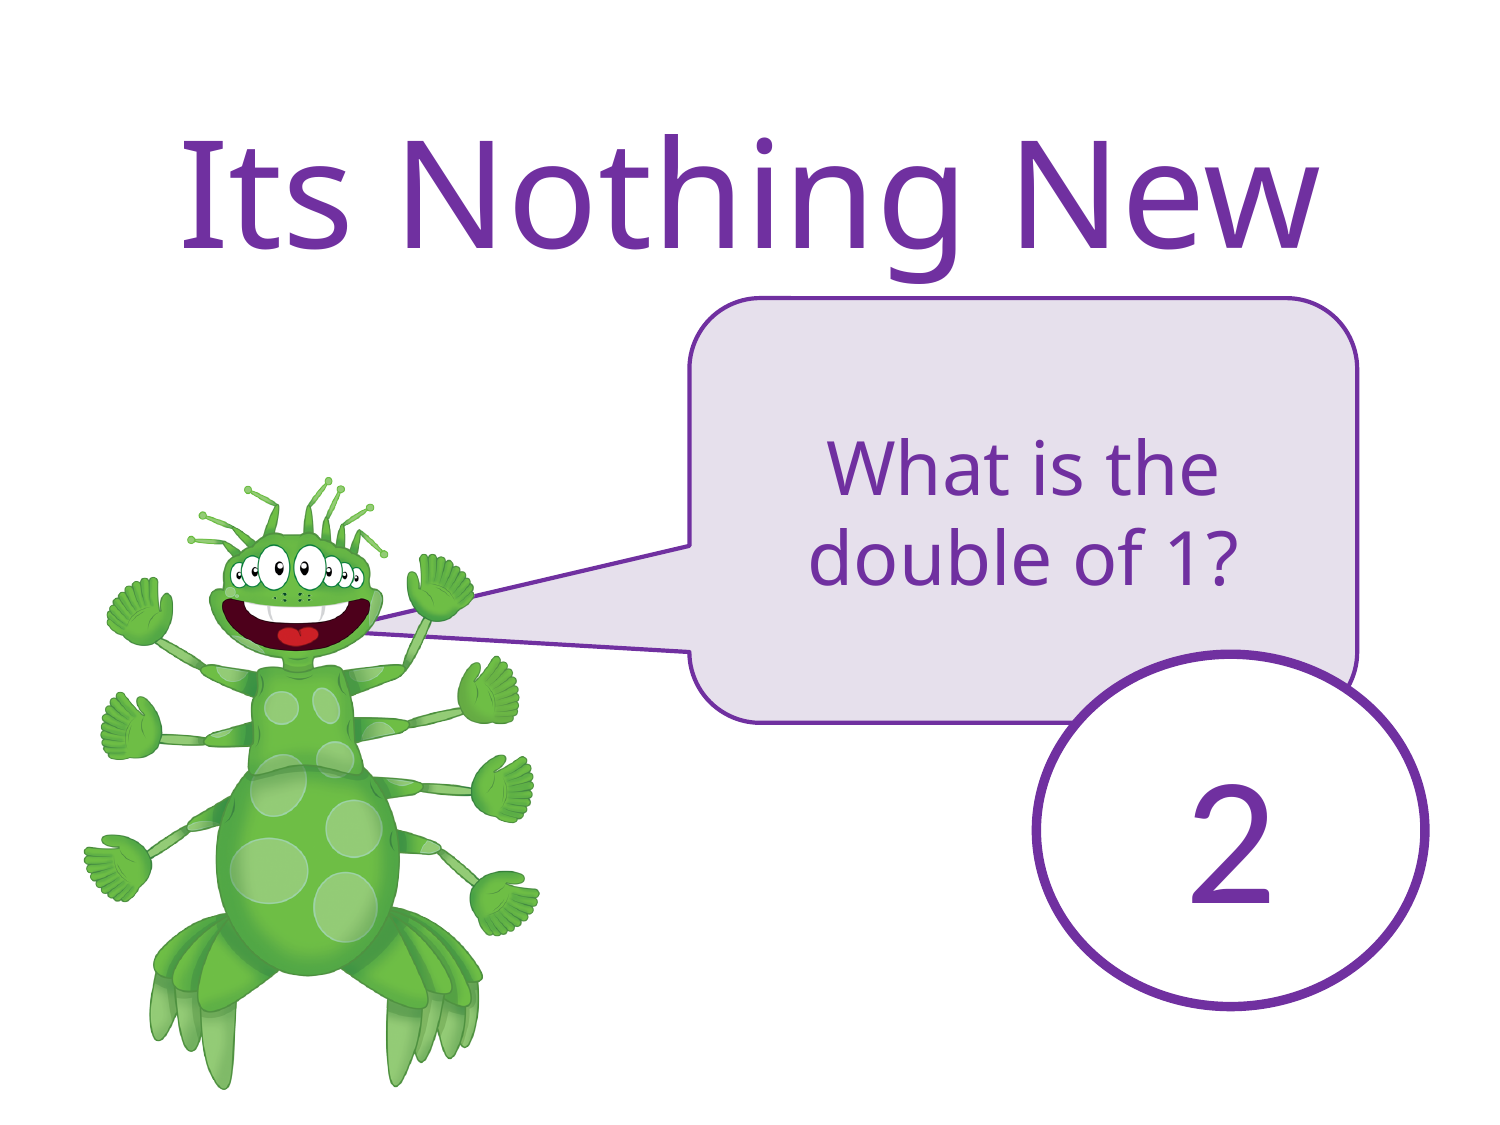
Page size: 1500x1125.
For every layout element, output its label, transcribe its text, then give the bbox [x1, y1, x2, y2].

picture [74, 454, 550, 1125]
text_box 2 [1034, 652, 1428, 1009]
text_box What is the double of 1? [554, 295, 1360, 725]
title Its Nothing New [74, 44, 1426, 263]
